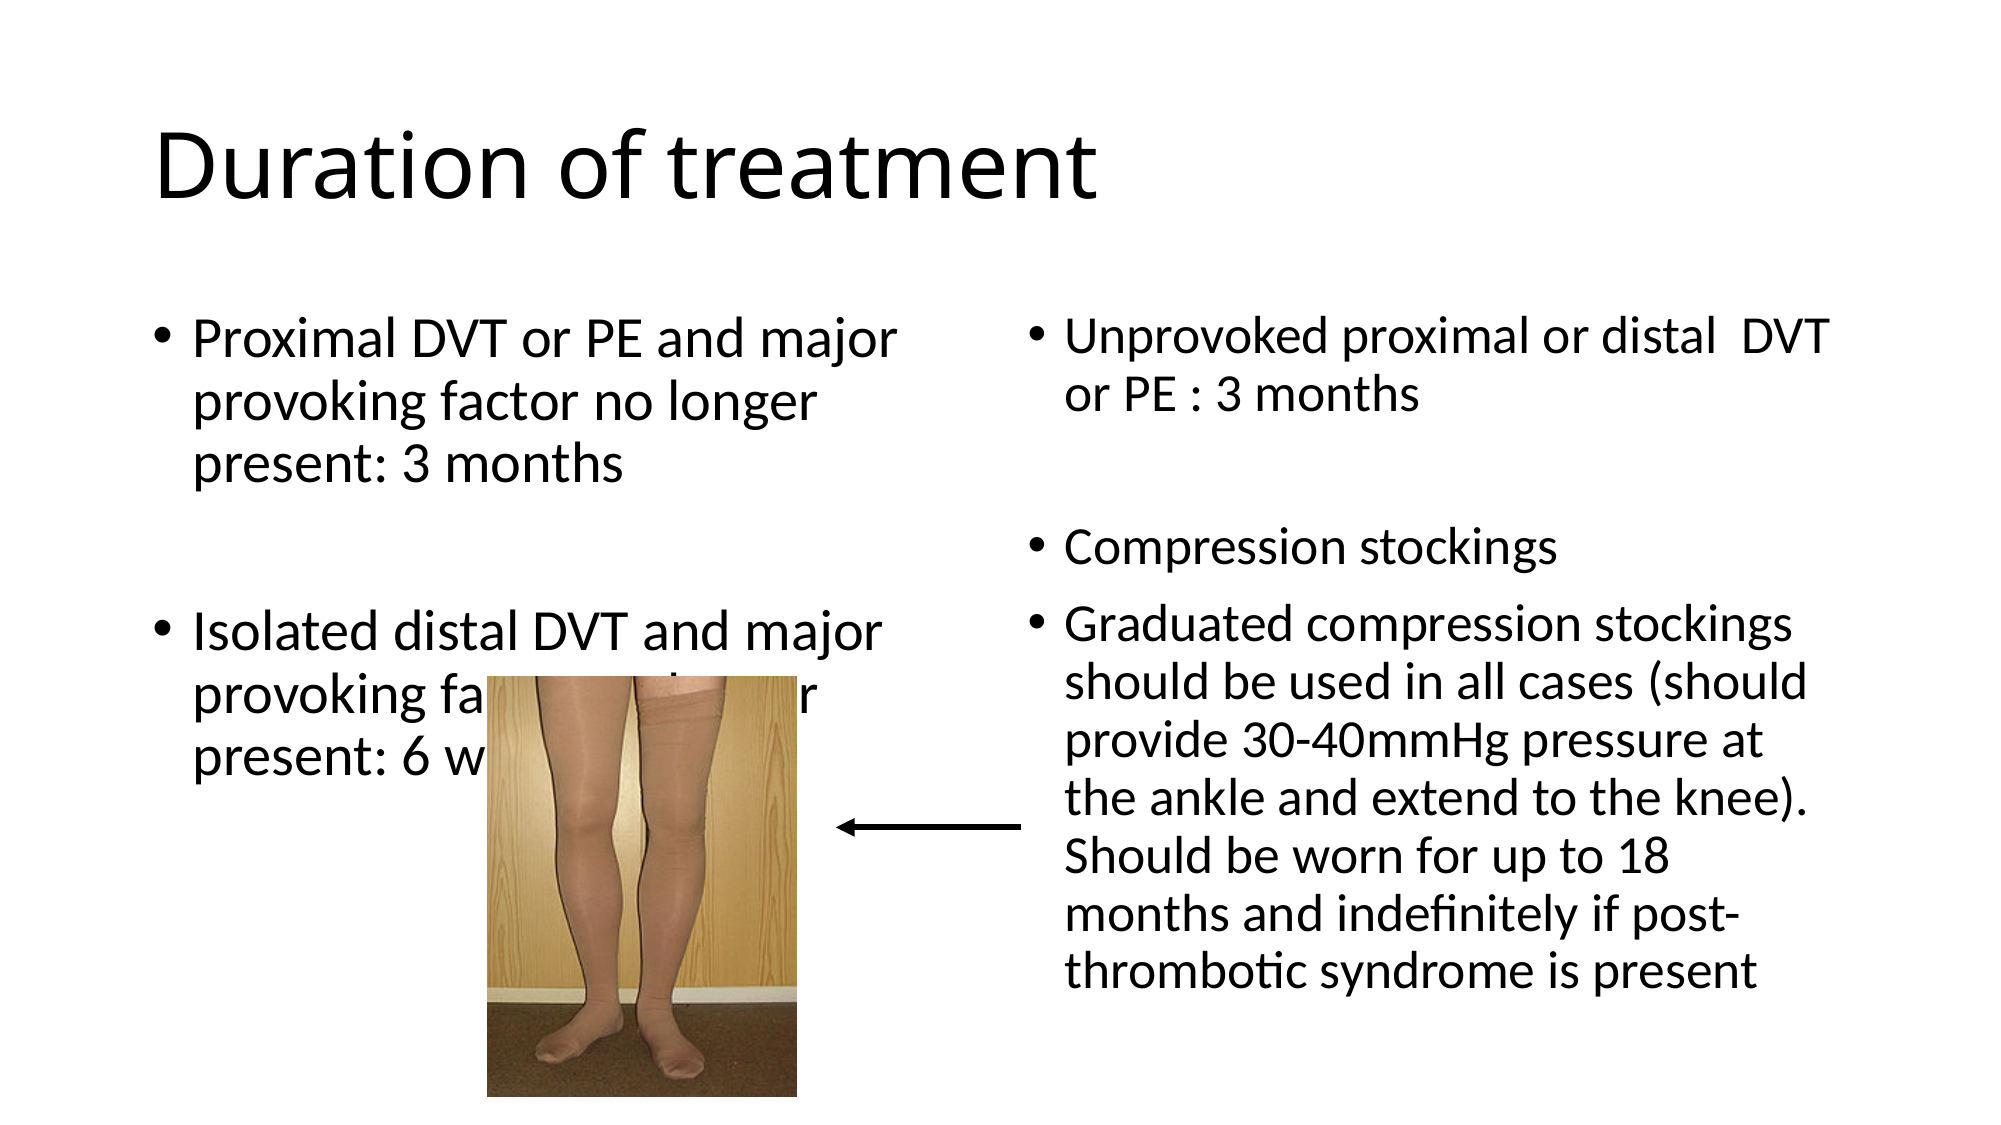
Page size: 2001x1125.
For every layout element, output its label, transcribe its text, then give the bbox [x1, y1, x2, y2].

title Duration of treatment [137, 59, 1863, 278]
list Proximal DVT or PE and major provoking factor no longer present: 3 months Isolated distal DVT and major provoking factor no longer present: 6 weeks [137, 299, 988, 1014]
list Unprovoked proximal or distal DVT or PE : 3 months Compression stockings Graduated compression stockings should be used in all cases (should provide 30-40mmHg pressure at the ankle and extend to the knee). Should be worn for up to 18 months and indefinitely if post-thrombotic syndrome is present [1012, 299, 1863, 1014]
picture [487, 676, 797, 1097]
